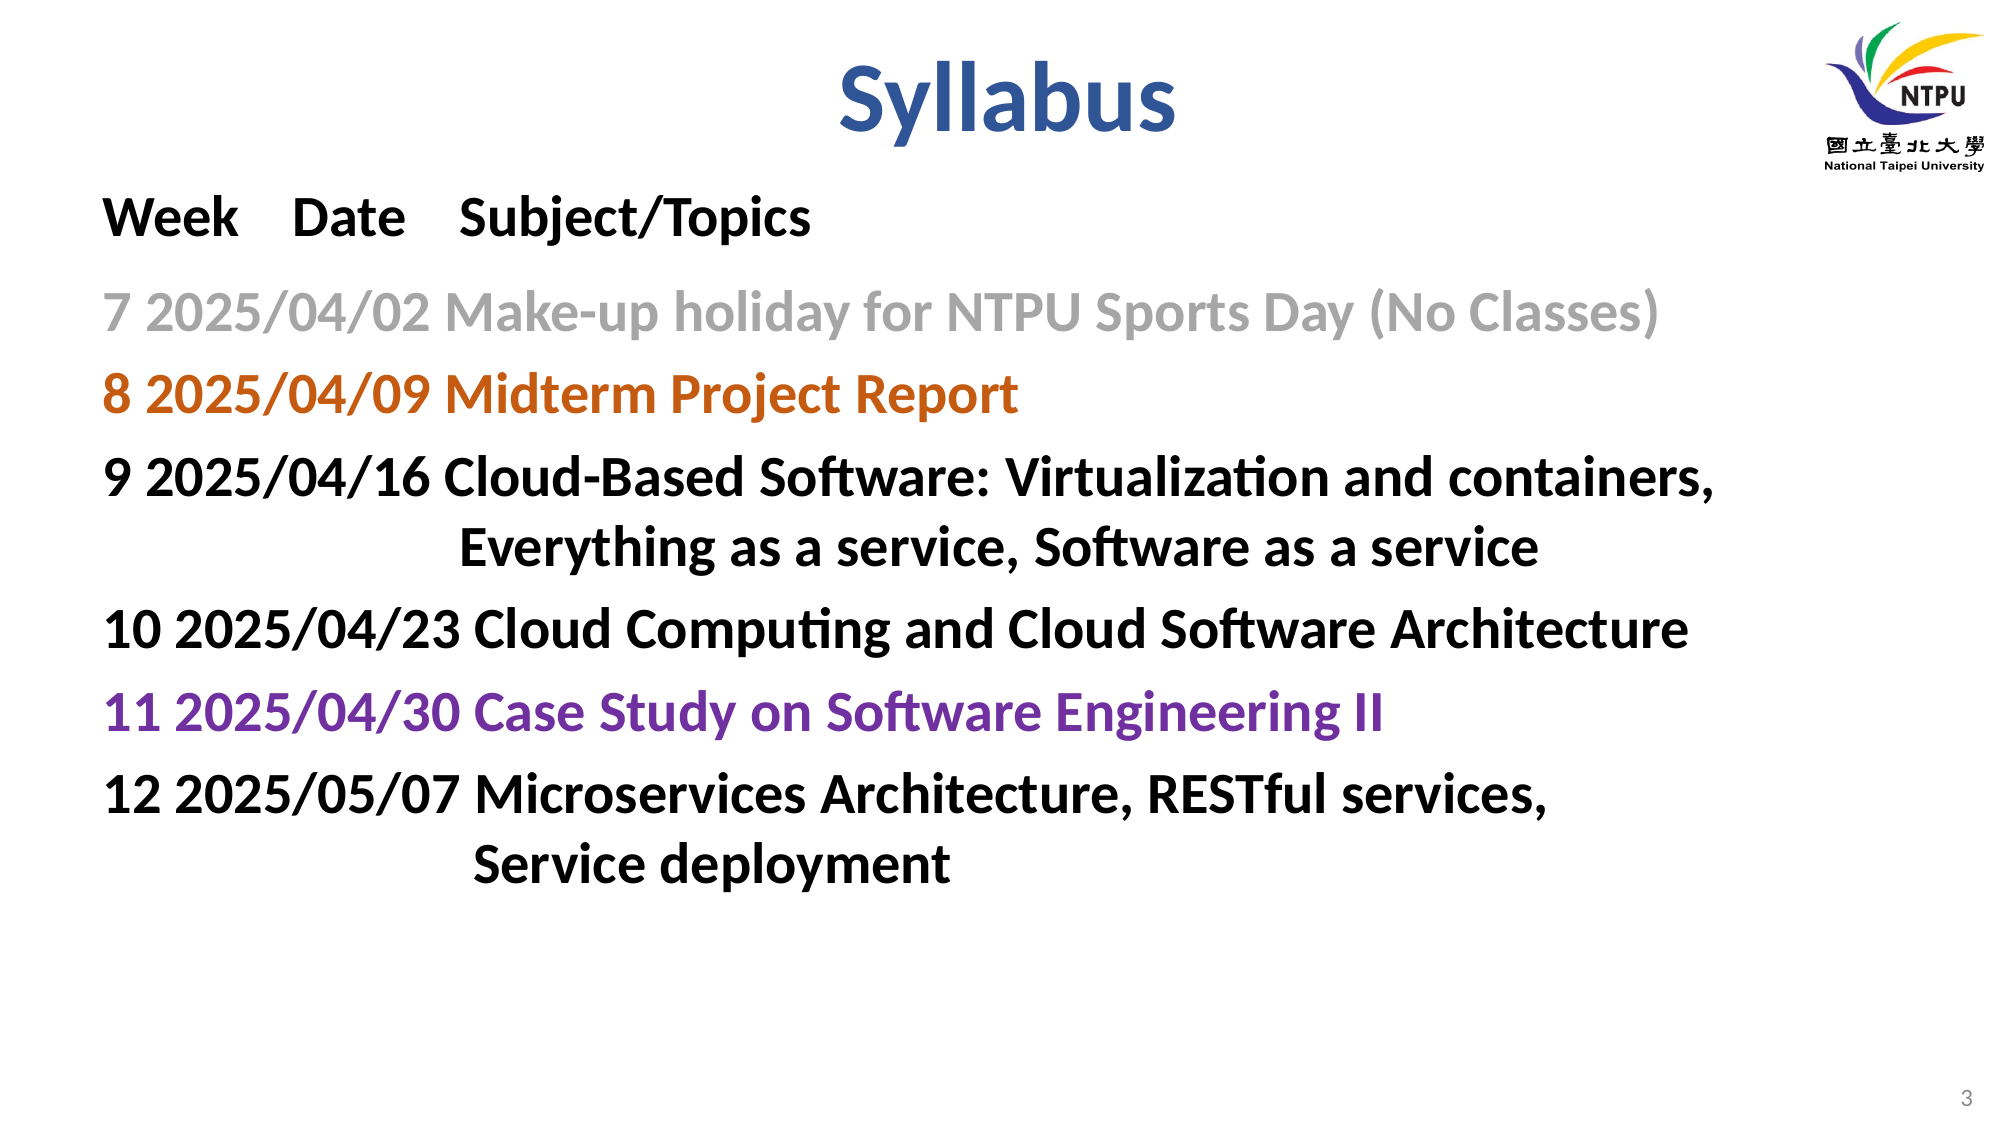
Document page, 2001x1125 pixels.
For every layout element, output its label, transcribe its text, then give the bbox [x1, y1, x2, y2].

list Week Date Subject/Topics 7 2025/04/02 Make-up holiday for NTPU Sports Day (No Classes) 8 2025/04/09 Midterm Project Report 9 2025/04/16 Cloud-Based Software: Virtualization and containers, Everything as a service, Software as a service 10 2025/04/23 Cloud Computing and Cloud Software Architecture 11 2025/04/30 Case Study on Software Engineering II 12 2025/05/07 Microservices Architecture, RESTful services, Service deployment [87, 170, 1929, 1103]
picture [1825, 22, 1984, 125]
picture [1825, 132, 1984, 172]
slide_number 3 [1830, 1076, 1989, 1116]
title Syllabus [87, 17, 1929, 166]
